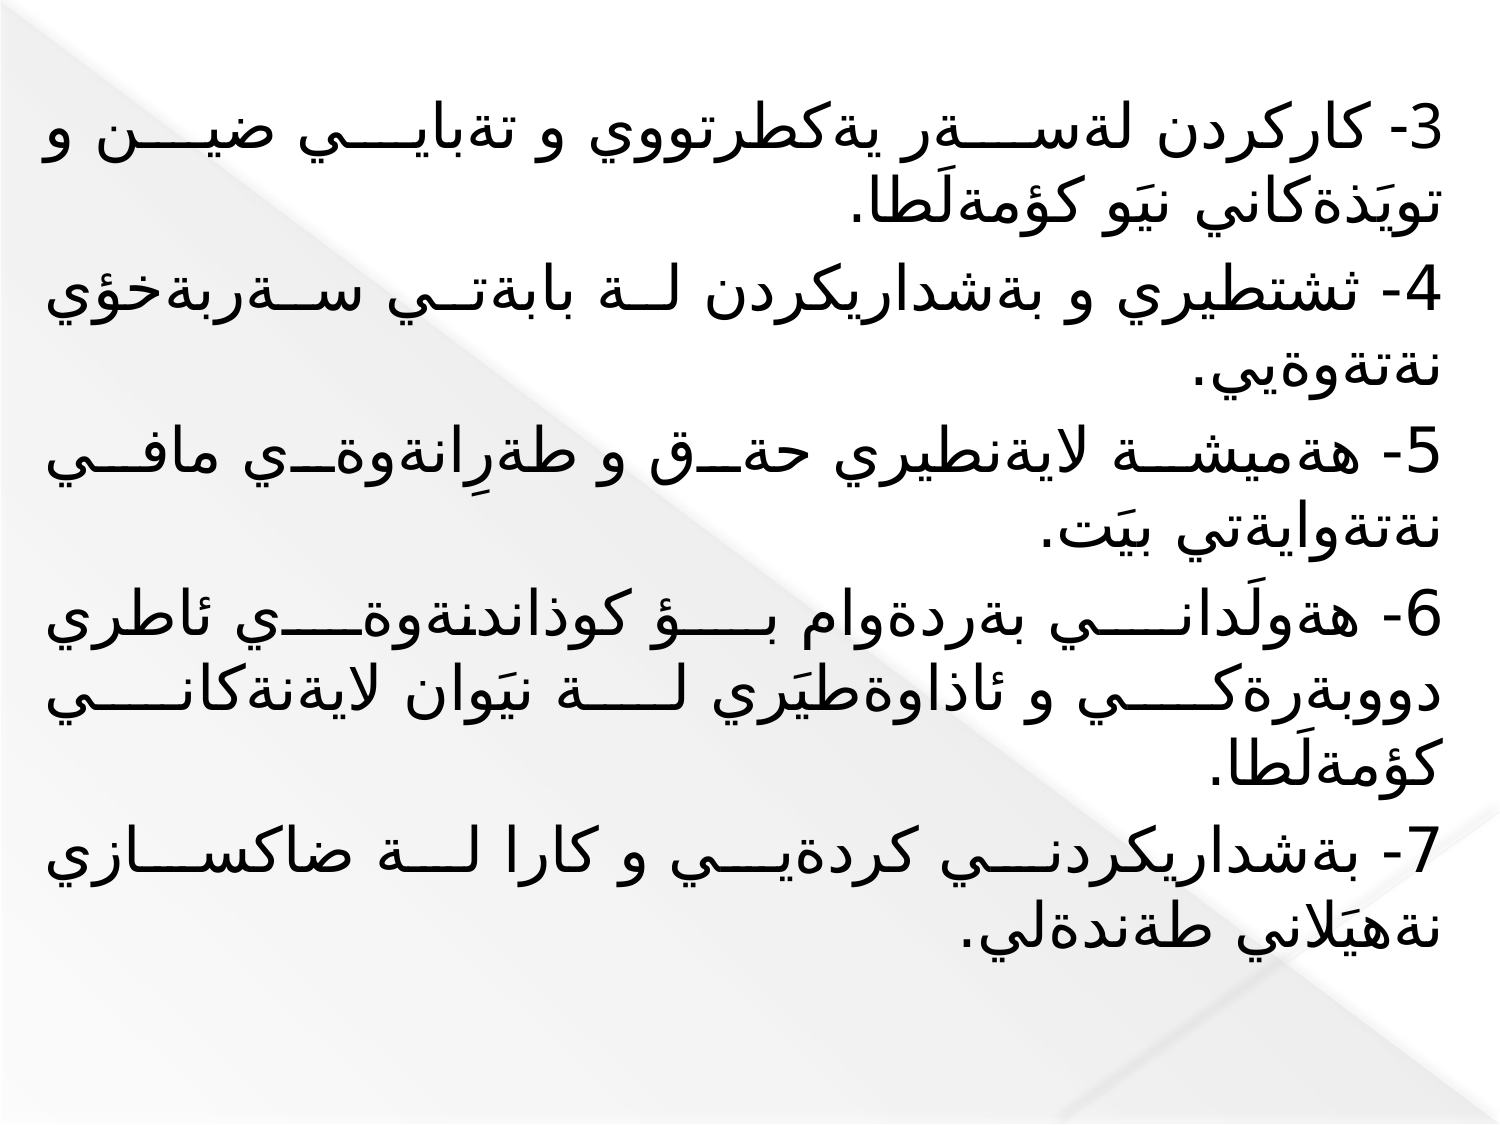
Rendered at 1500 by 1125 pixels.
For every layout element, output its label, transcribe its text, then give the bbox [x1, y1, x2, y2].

list 3- كاركردن لةسةر يةكطرتووي و تةبايي ضين و تويَذةكاني نيَو كؤمةلَطا. 4- ثشتطيري و بةشداريكردن لة بابةتي سةربةخؤي نةتةوةيي. 5- هةميشة لايةنطيري حةق و طةرِانةوةي مافي نةتةوايةتي بيَت. 6- هةولَداني بةردةوام بؤ كوذاندنةوةي ئاطري دووبةرةكي و ئاذاوةطيَري لة نيَوان لايةنةكاني كؤمةلَطا. 7- بةشداريكردني كردةيي و كارا لة ضاكسازي نةهيَلاني طةندةلي. [29, 78, 1459, 1083]
